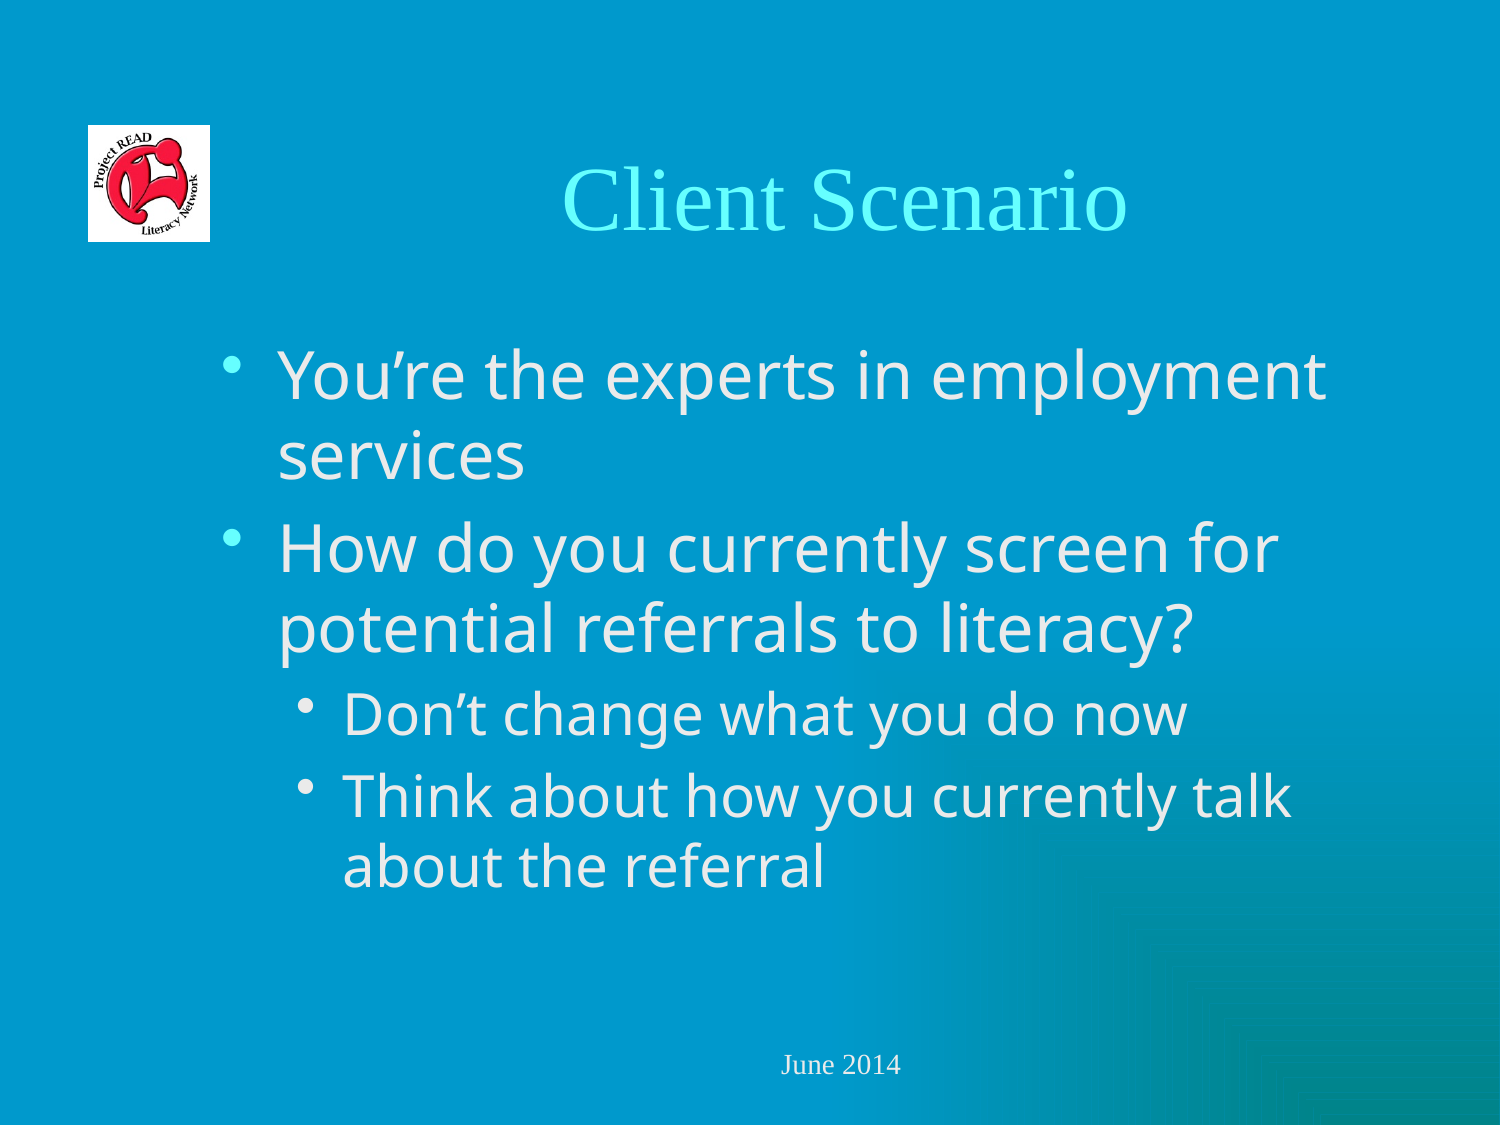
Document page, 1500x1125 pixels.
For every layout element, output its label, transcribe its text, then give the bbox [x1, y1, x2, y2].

list You’re the experts in employment services How do you currently screen for potential referrals to literacy? Don’t change what you do now Think about how you currently talk about the referral [205, 324, 1481, 1000]
footer June 2014 [603, 1025, 1079, 1100]
picture [89, 126, 209, 241]
title Client Scenario [208, 99, 1484, 288]
